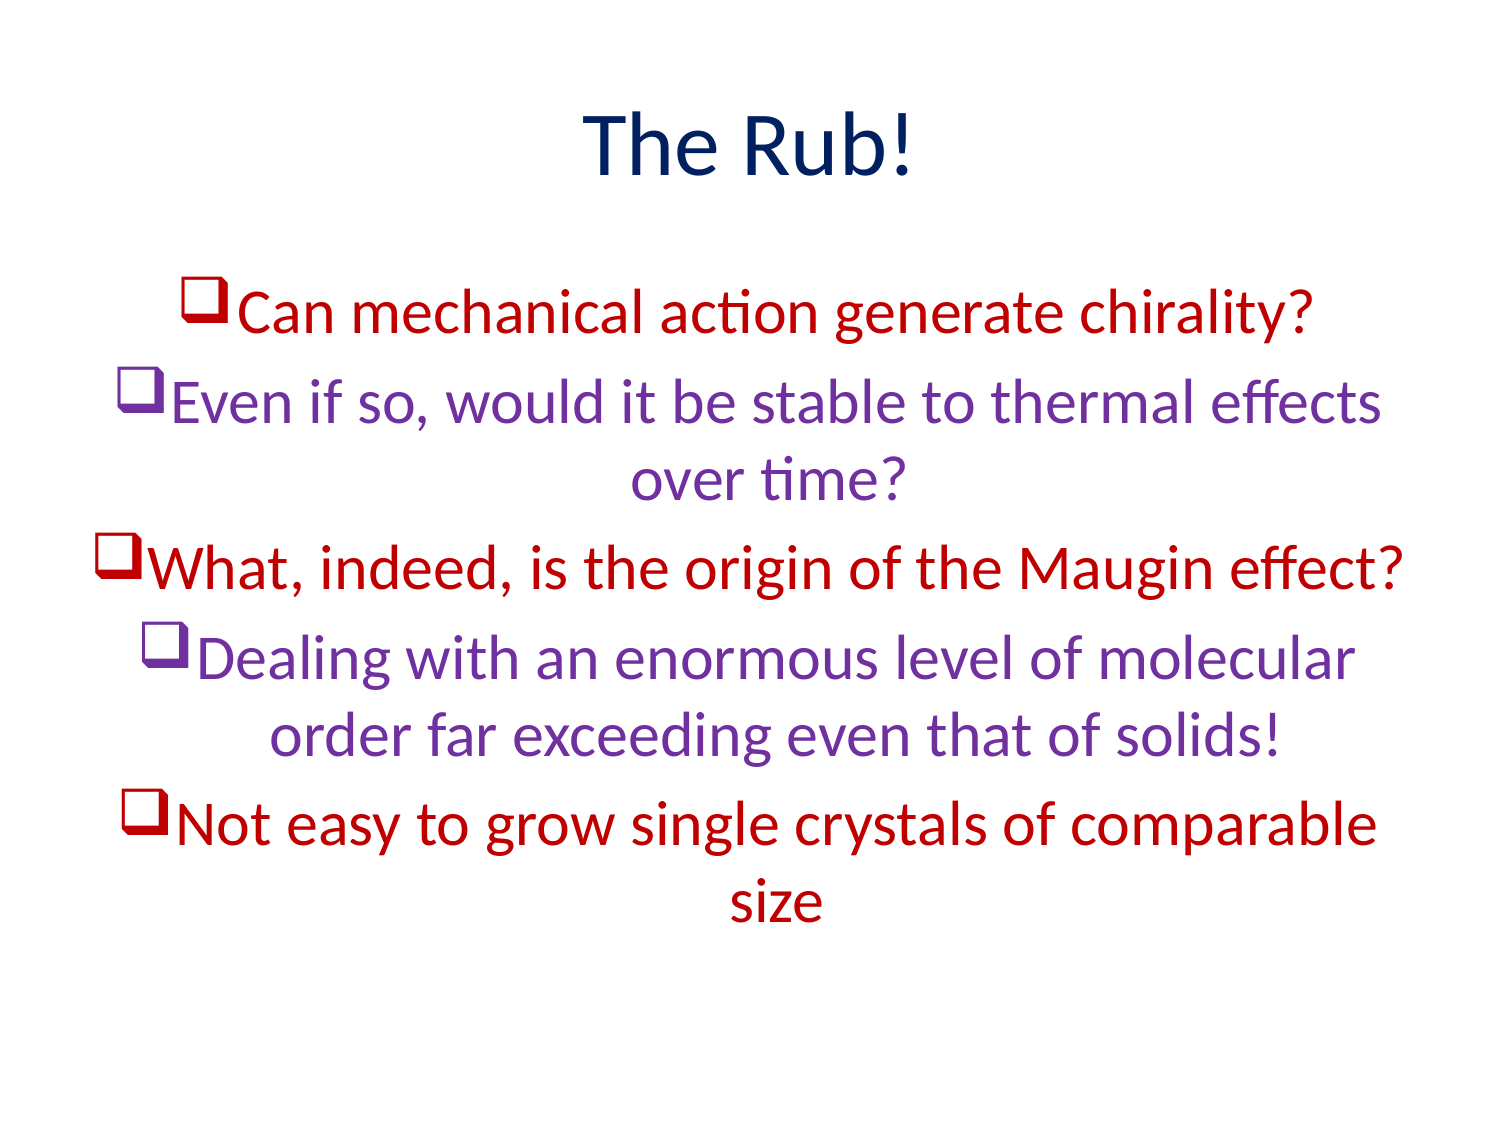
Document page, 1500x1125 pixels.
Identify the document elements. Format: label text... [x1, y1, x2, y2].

title The Rub! [75, 45, 1425, 233]
list Can mechanical action generate chirality? Even if so, would it be stable to thermal effects over time? What, indeed, is the origin of the Maugin effect? Dealing with an enormous level of molecular order far exceeding even that of solids! Not easy to grow single crystals of comparable size [75, 262, 1425, 1005]
